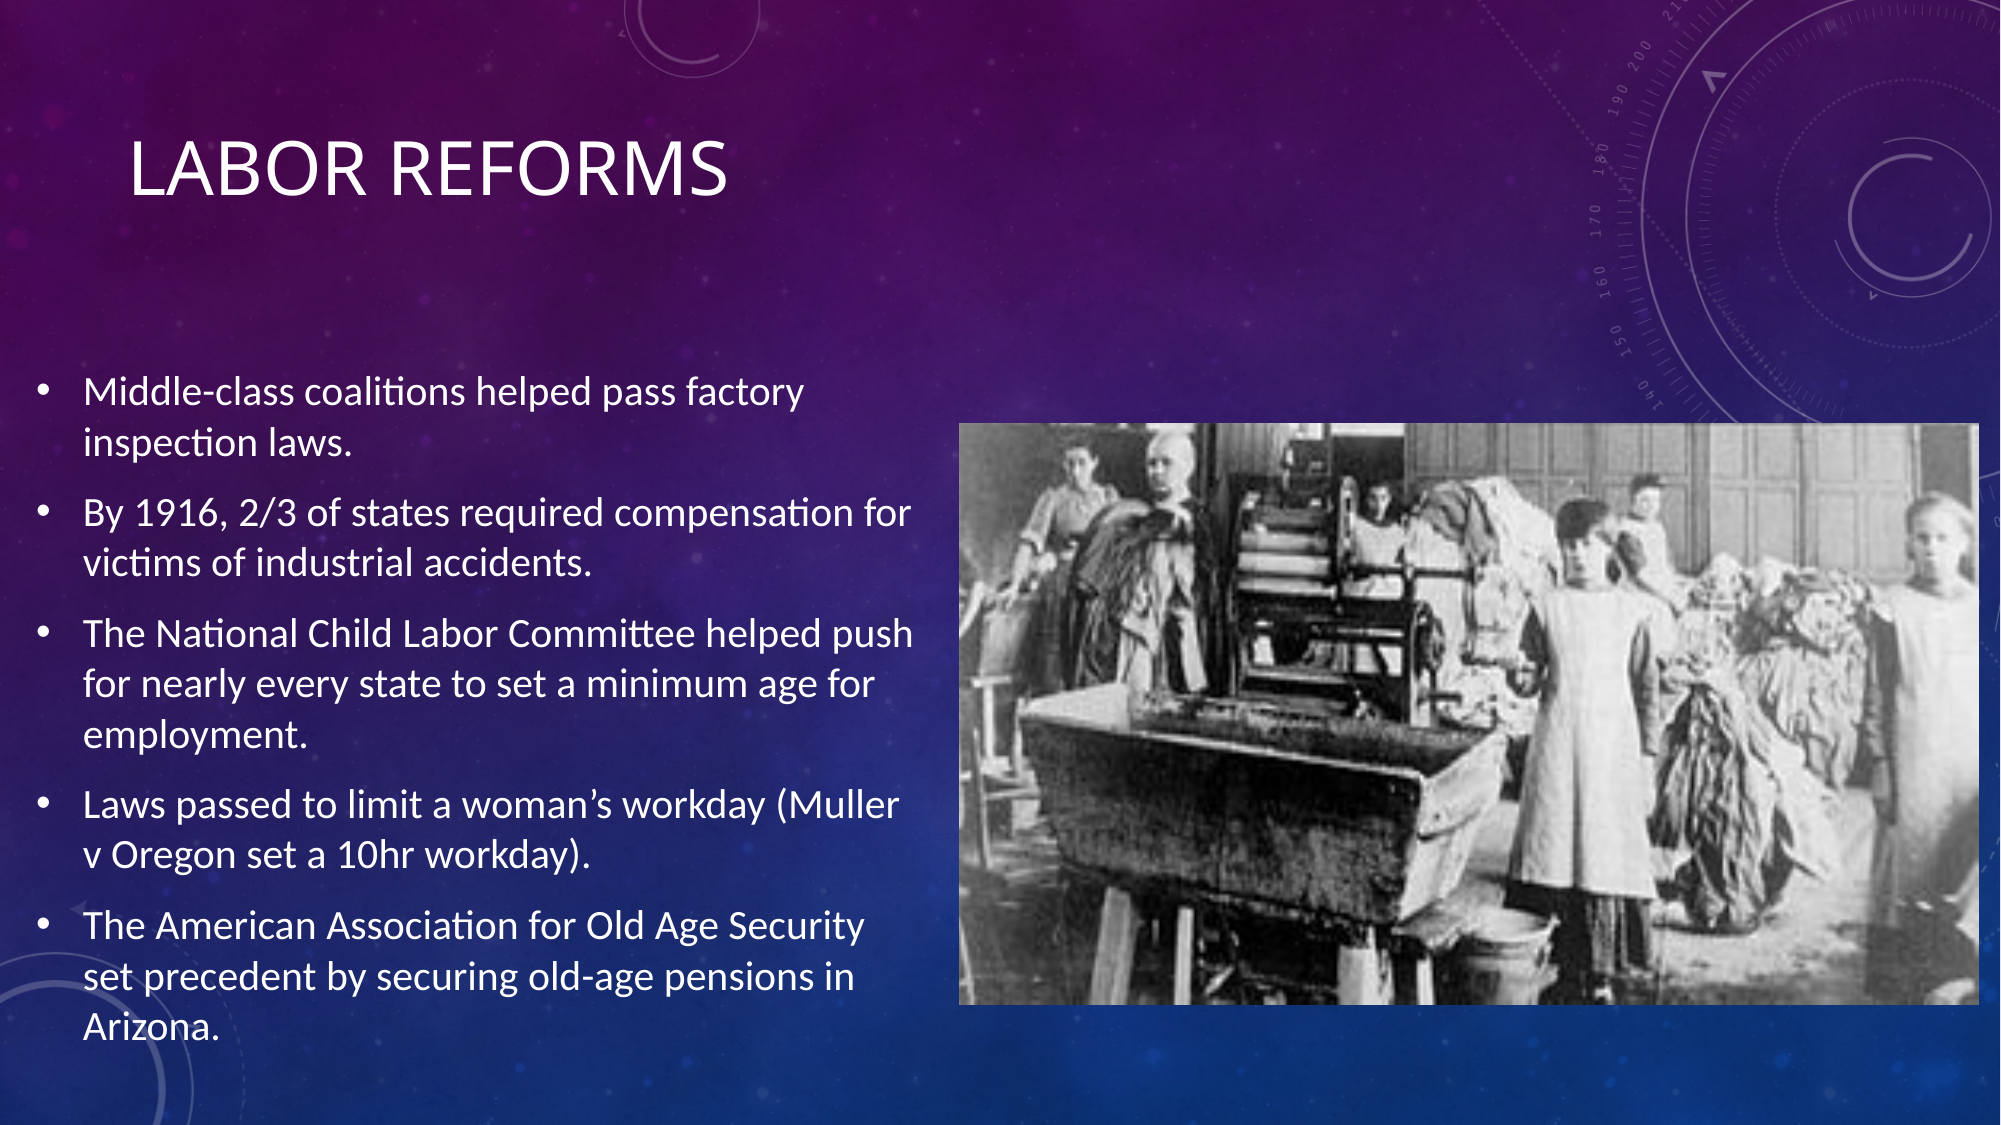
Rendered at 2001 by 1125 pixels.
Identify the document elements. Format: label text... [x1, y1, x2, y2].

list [959, 422, 1980, 1005]
picture [0, 0, 2001, 1125]
title Labor reforms [112, 99, 1775, 231]
list Middle-class coalitions helped pass factory inspection laws. By 1916, 2/3 of states required compensation for victims of industrial accidents. The National Child Labor Committee helped push for nearly every state to set a minimum age for employment. Laws passed to limit a woman’s workday (Muller v Oregon set a 10hr workday). The American Association for Old Age Security set precedent by securing old-age pensions in Arizona. [20, 307, 932, 1106]
